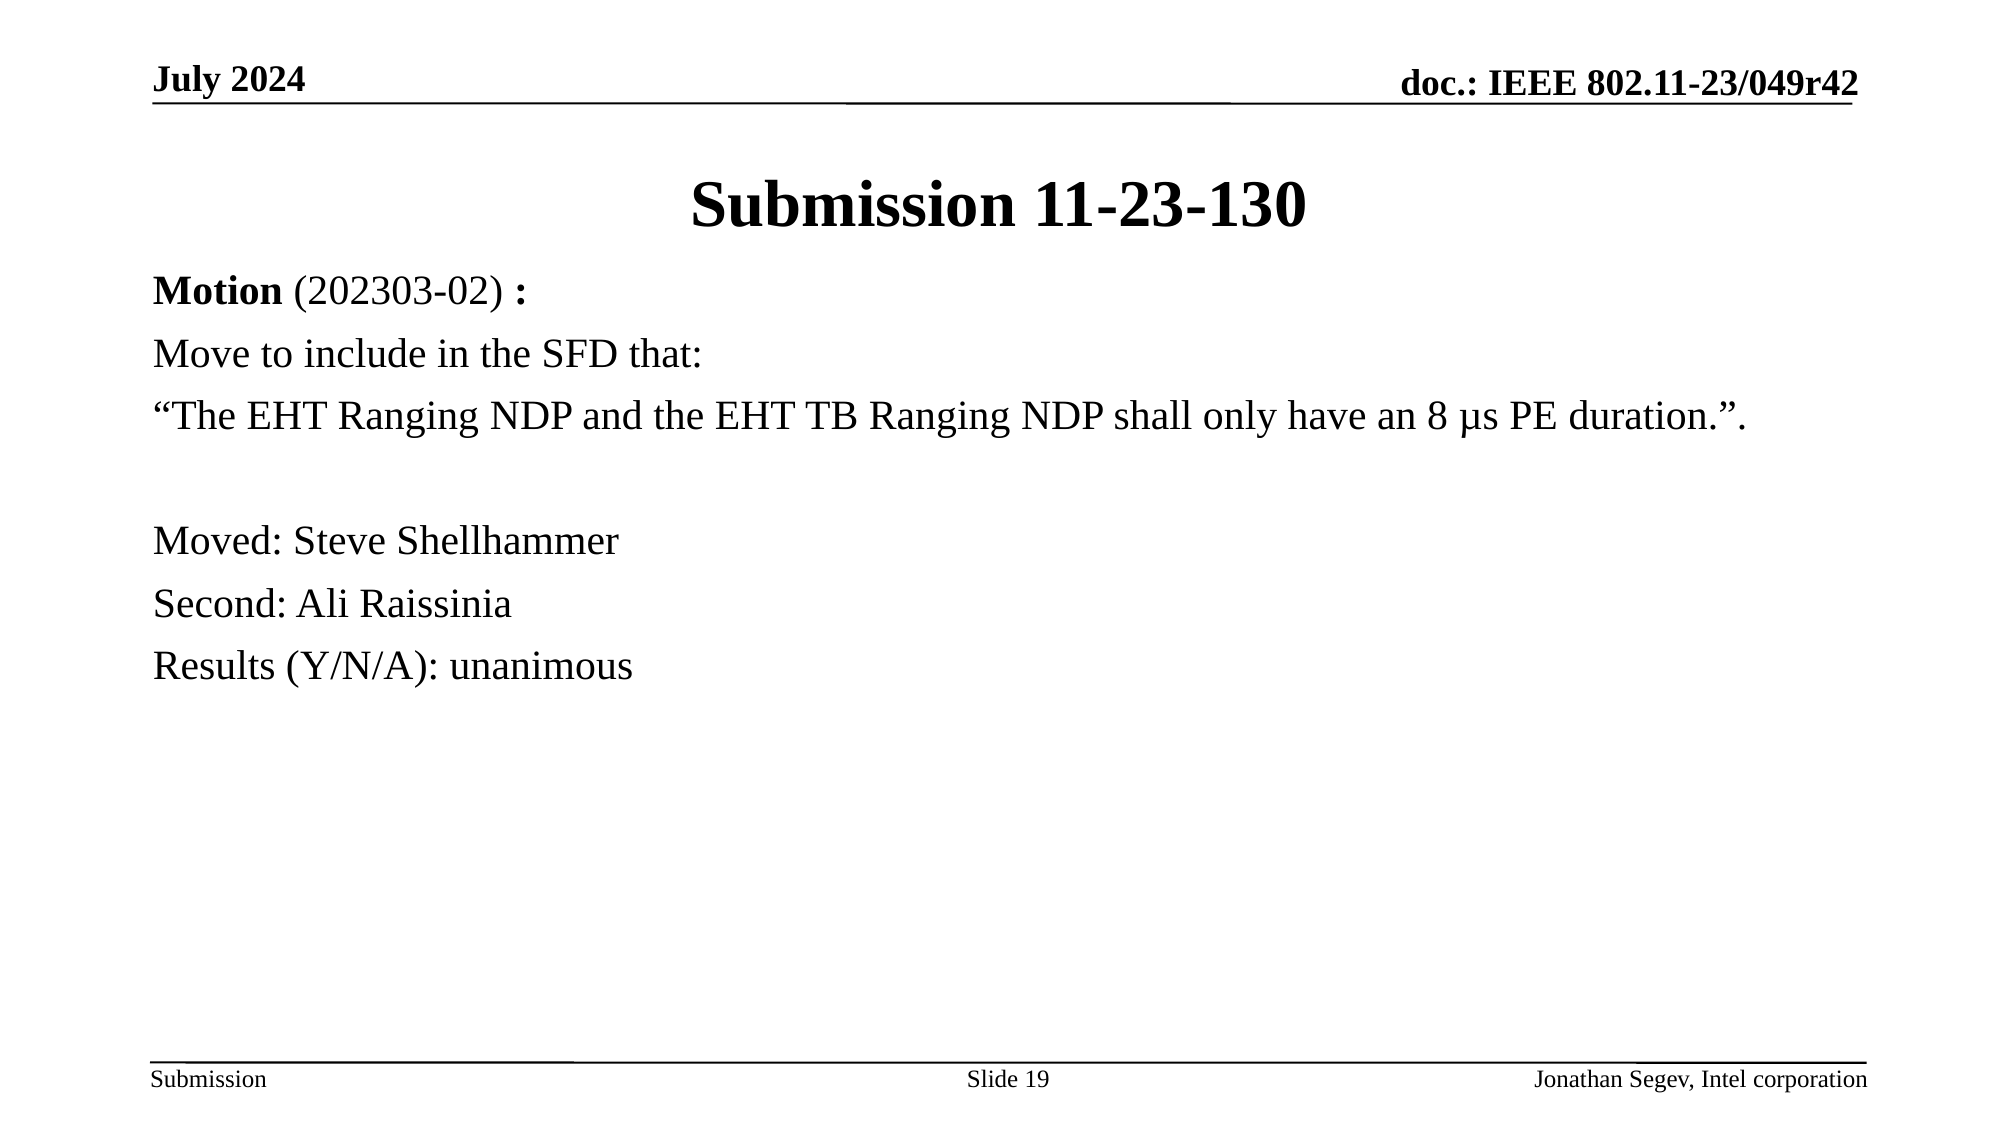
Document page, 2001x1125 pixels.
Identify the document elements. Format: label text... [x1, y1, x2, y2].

footer Jonathan Segev, Intel corporation [1171, 1061, 1869, 1093]
list Motion (202303-02) : Move to include in the SFD that: “The EHT Ranging NDP and the EHT TB Ranging NDP shall only have an 8 µs PE duration.”. Moved: Steve Shellhammer Second: Ali Raissinia Results (Y/N/A): unanimous [137, 255, 1838, 1000]
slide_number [152, 54, 563, 100]
title Submission 11-23-130 [149, 112, 1850, 288]
slide_number Slide 19 [950, 1061, 1067, 1123]
